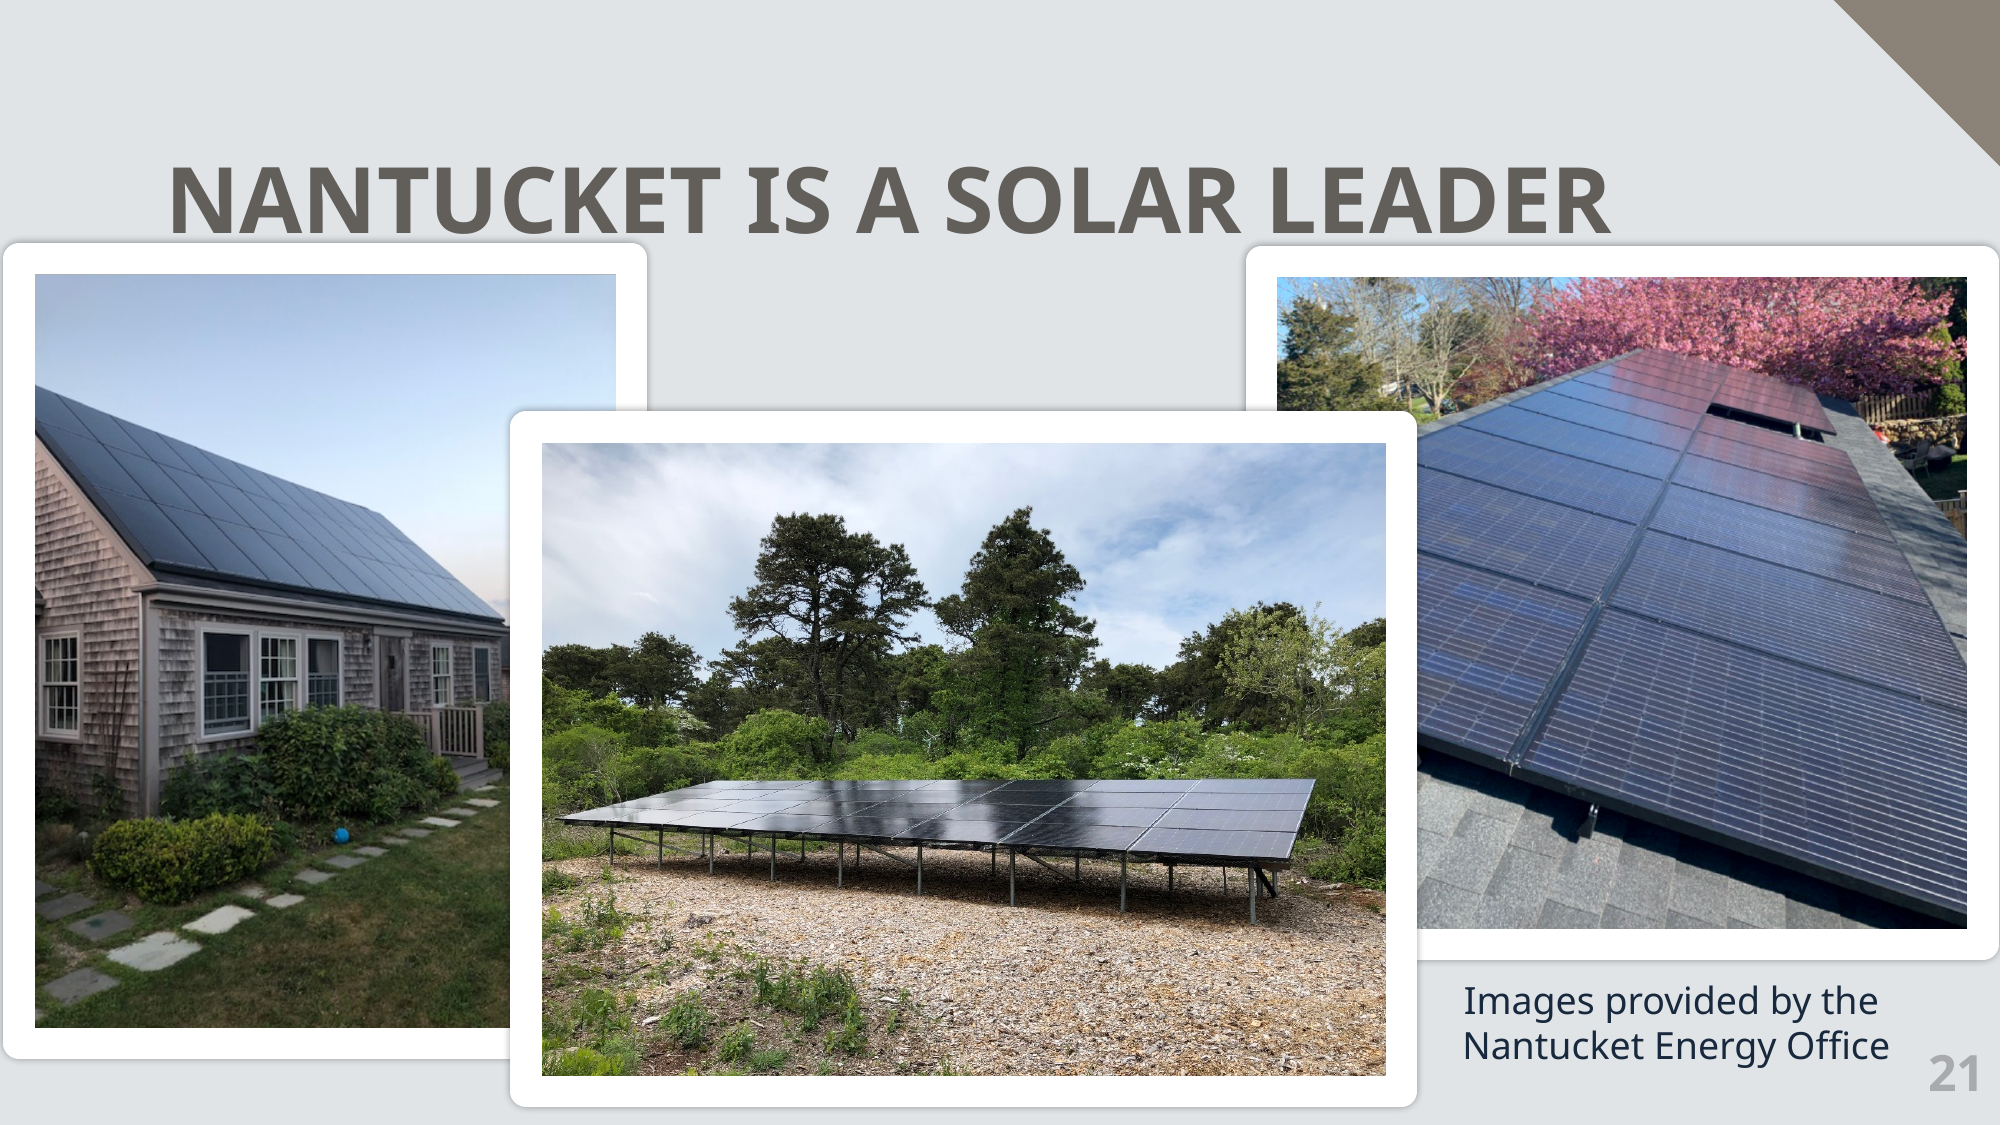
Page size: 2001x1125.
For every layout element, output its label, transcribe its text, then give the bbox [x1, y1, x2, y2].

title Nantucket is a solar leader [150, 146, 1875, 365]
picture [0, 275, 1968, 1076]
slide_number 21 [1901, 1049, 2000, 1102]
text_box Images provided by the Nantucket Energy Office [1447, 969, 1906, 1075]
